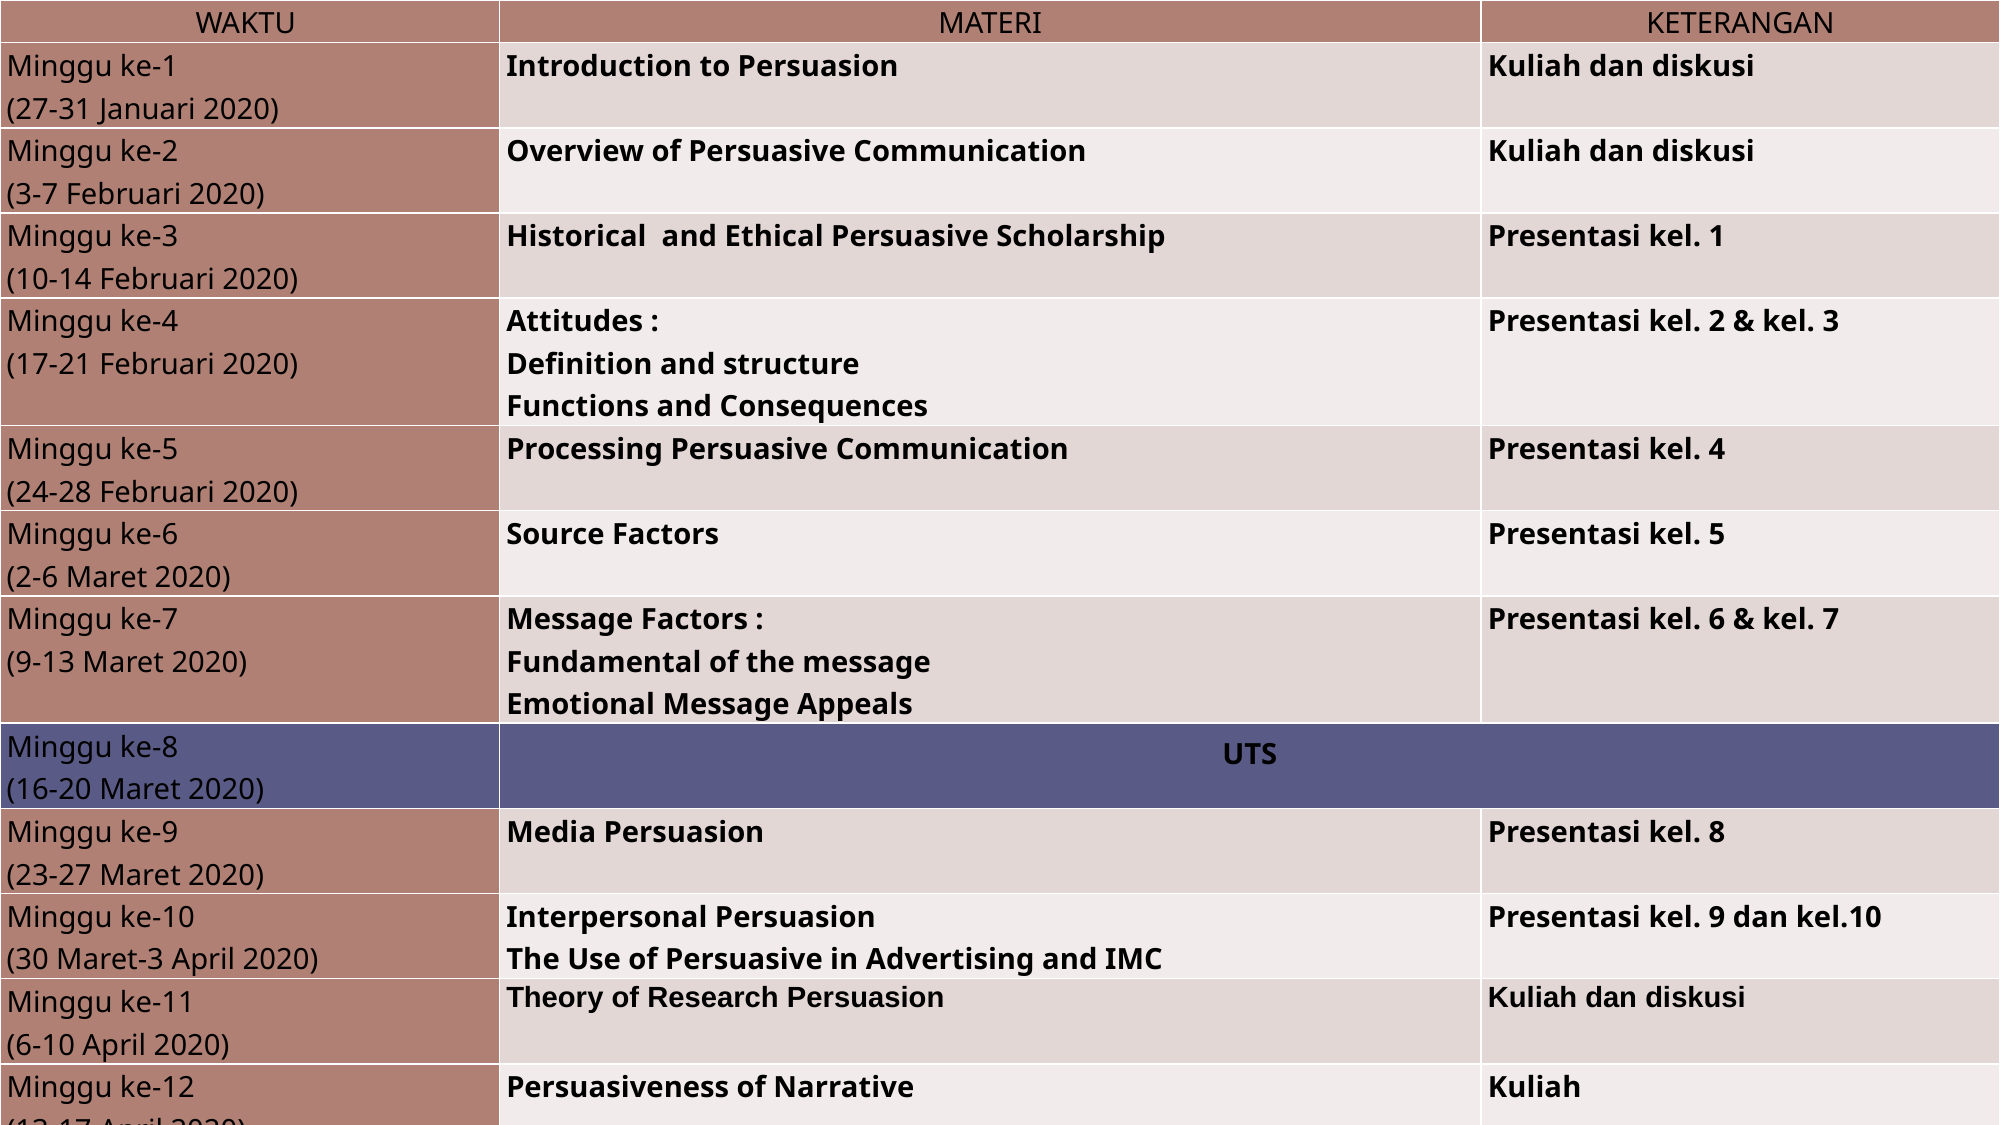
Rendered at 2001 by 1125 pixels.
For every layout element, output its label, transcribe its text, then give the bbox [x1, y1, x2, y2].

table_cell Source Factors [500, 511, 1480, 595]
table_cell Minggu ke-7 (9-13 Maret 2020) [1, 597, 499, 722]
table_cell Media Persuasion [500, 809, 1480, 893]
table_cell UTS [500, 724, 1999, 808]
table_cell Presentasi kel. 1 [1482, 214, 1999, 297]
table_cell Presentasi kel. 8 [1482, 809, 1999, 893]
table_cell Kuliah dan diskusi [1482, 43, 1999, 127]
table_cell Attitudes : Definition and structure Functions and Consequences [500, 299, 1480, 425]
table_cell Historical and Ethical Persuasive Scholarship [500, 214, 1480, 297]
table_cell Kuliah dan diskusi [1482, 979, 1999, 1063]
table_cell Kuliah dan diskusi [1482, 129, 1999, 212]
table_cell Minggu ke-12 (13-17 April 2020) [1, 1065, 499, 1125]
table_cell Persuasiveness of Narrative [500, 1065, 1480, 1125]
table_cell Minggu ke-2 (3-7 Februari 2020) [1, 129, 499, 212]
table_cell Presentasi kel. 6 & kel. 7 [1482, 597, 1999, 722]
table_cell Minggu ke-1 (27-31 Januari 2020) [1, 43, 499, 127]
table_header WAKTU [1, 1, 499, 42]
table_cell Minggu ke-5 (24-28 Februari 2020) [1, 426, 499, 510]
table_cell Presentasi kel. 2 & kel. 3 [1482, 299, 1999, 425]
table_cell Minggu ke-11 (6-10 April 2020) [1, 979, 499, 1063]
table_cell Minggu ke-9 (23-27 Maret 2020) [1, 809, 499, 893]
table_cell Interpersonal Persuasion The Use of Persuasive in Advertising and IMC [500, 894, 1480, 978]
table_cell Processing Persuasive Communication [500, 426, 1480, 510]
table_cell Minggu ke-8 (16-20 Maret 2020) [1, 724, 499, 808]
table_cell Introduction to Persuasion [500, 43, 1480, 127]
table_cell Overview of Persuasive Communication [500, 129, 1480, 212]
table_cell Message Factors : Fundamental of the message Emotional Message Appeals [500, 597, 1480, 722]
table_cell Minggu ke-10 (30 Maret-3 April 2020) [1, 894, 499, 978]
table_header KETERANGAN [1482, 1, 1999, 42]
table_cell Theory of Research Persuasion [500, 979, 1480, 1063]
table_cell Presentasi kel. 9 dan kel.10 [1482, 894, 1999, 978]
table_cell Kuliah [1482, 1065, 1999, 1125]
table_cell Minggu ke-3 (10-14 Februari 2020) [1, 214, 499, 297]
table_cell Minggu ke-4 (17-21 Februari 2020) [1, 299, 499, 425]
table_cell Presentasi kel. 5 [1482, 511, 1999, 595]
table_cell Minggu ke-6 (2-6 Maret 2020) [1, 511, 499, 595]
table_header MATERI [500, 1, 1480, 42]
table_cell Presentasi kel. 4 [1482, 426, 1999, 510]
